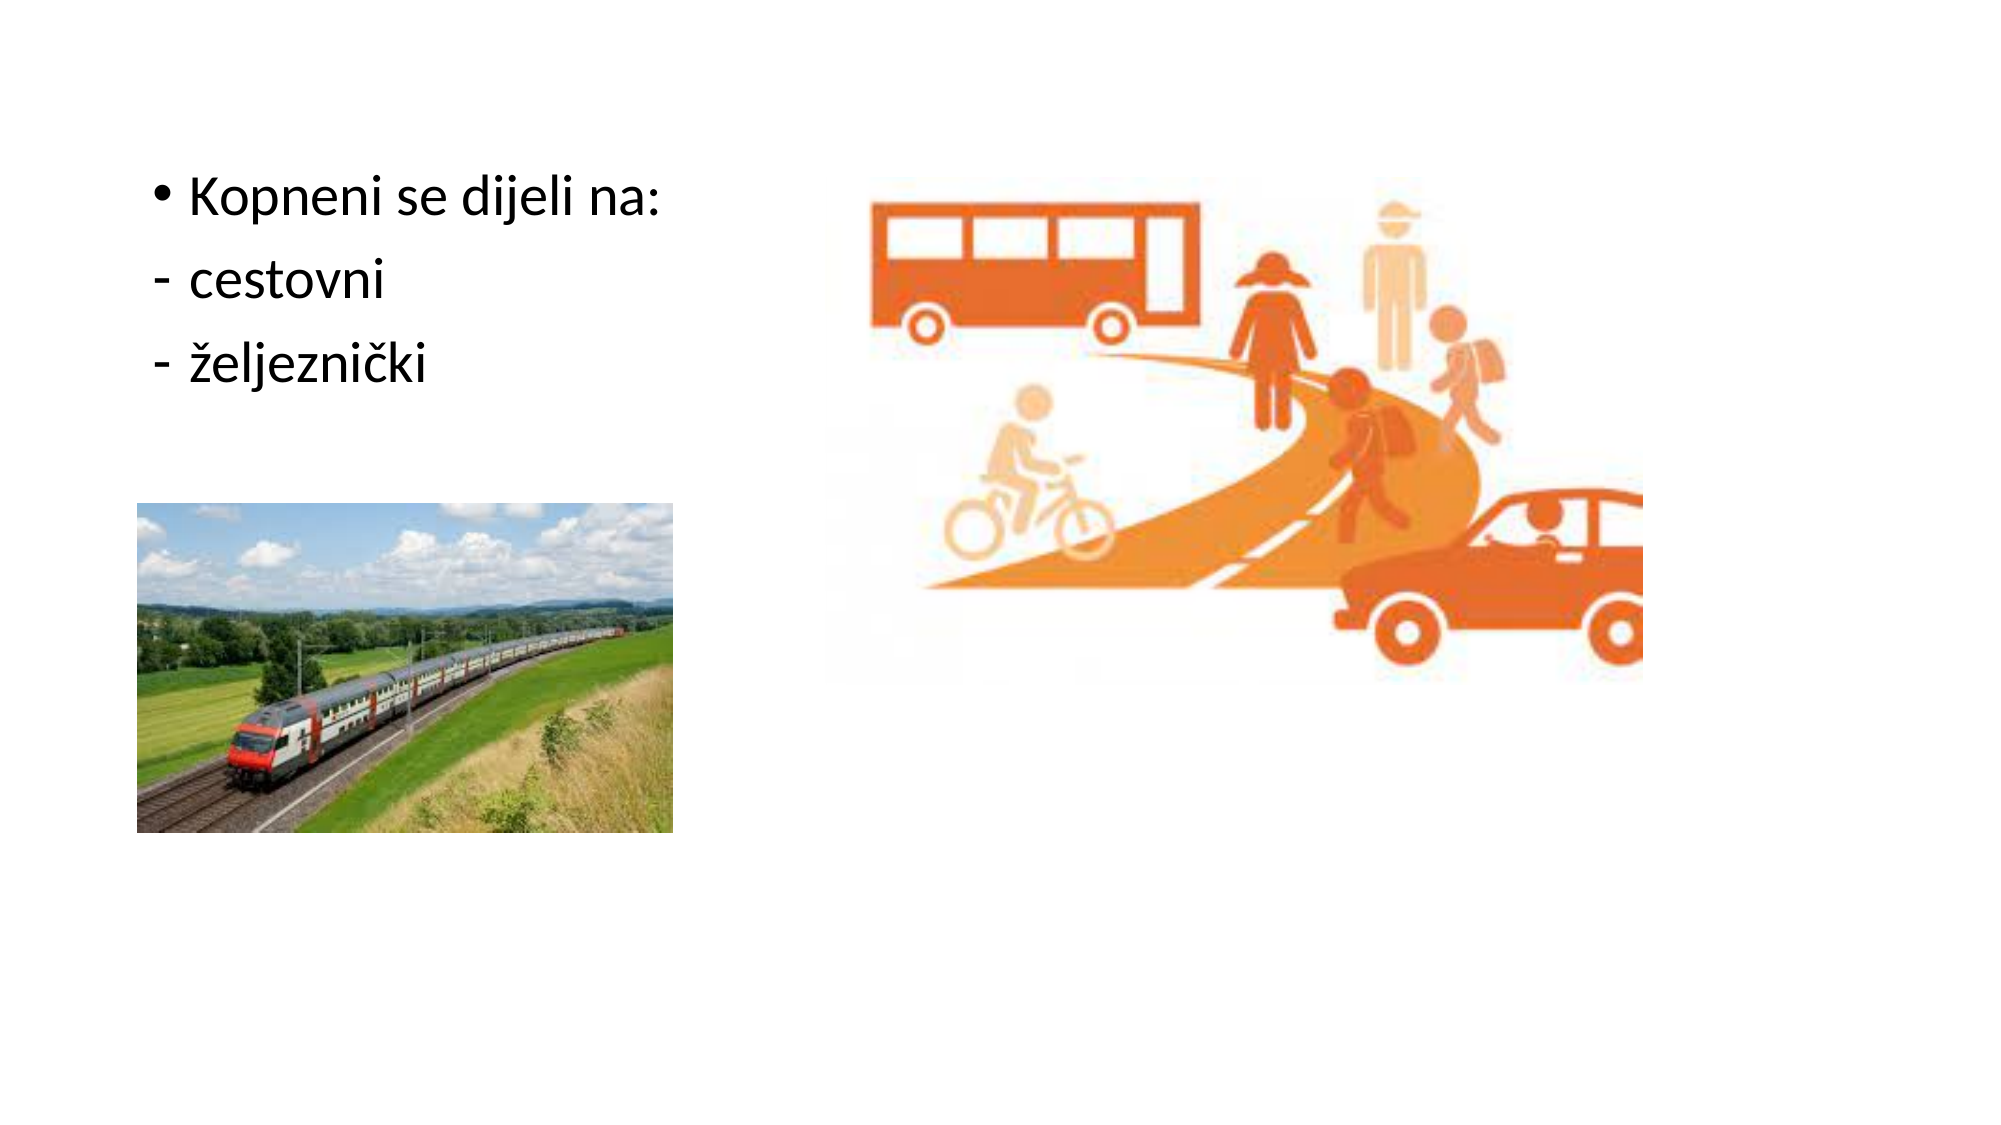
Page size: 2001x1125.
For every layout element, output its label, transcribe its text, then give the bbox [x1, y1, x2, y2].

picture [137, 503, 673, 833]
picture [825, 177, 1643, 686]
list Kopneni se dijeli na: cestovni željeznički [137, 157, 1863, 1014]
